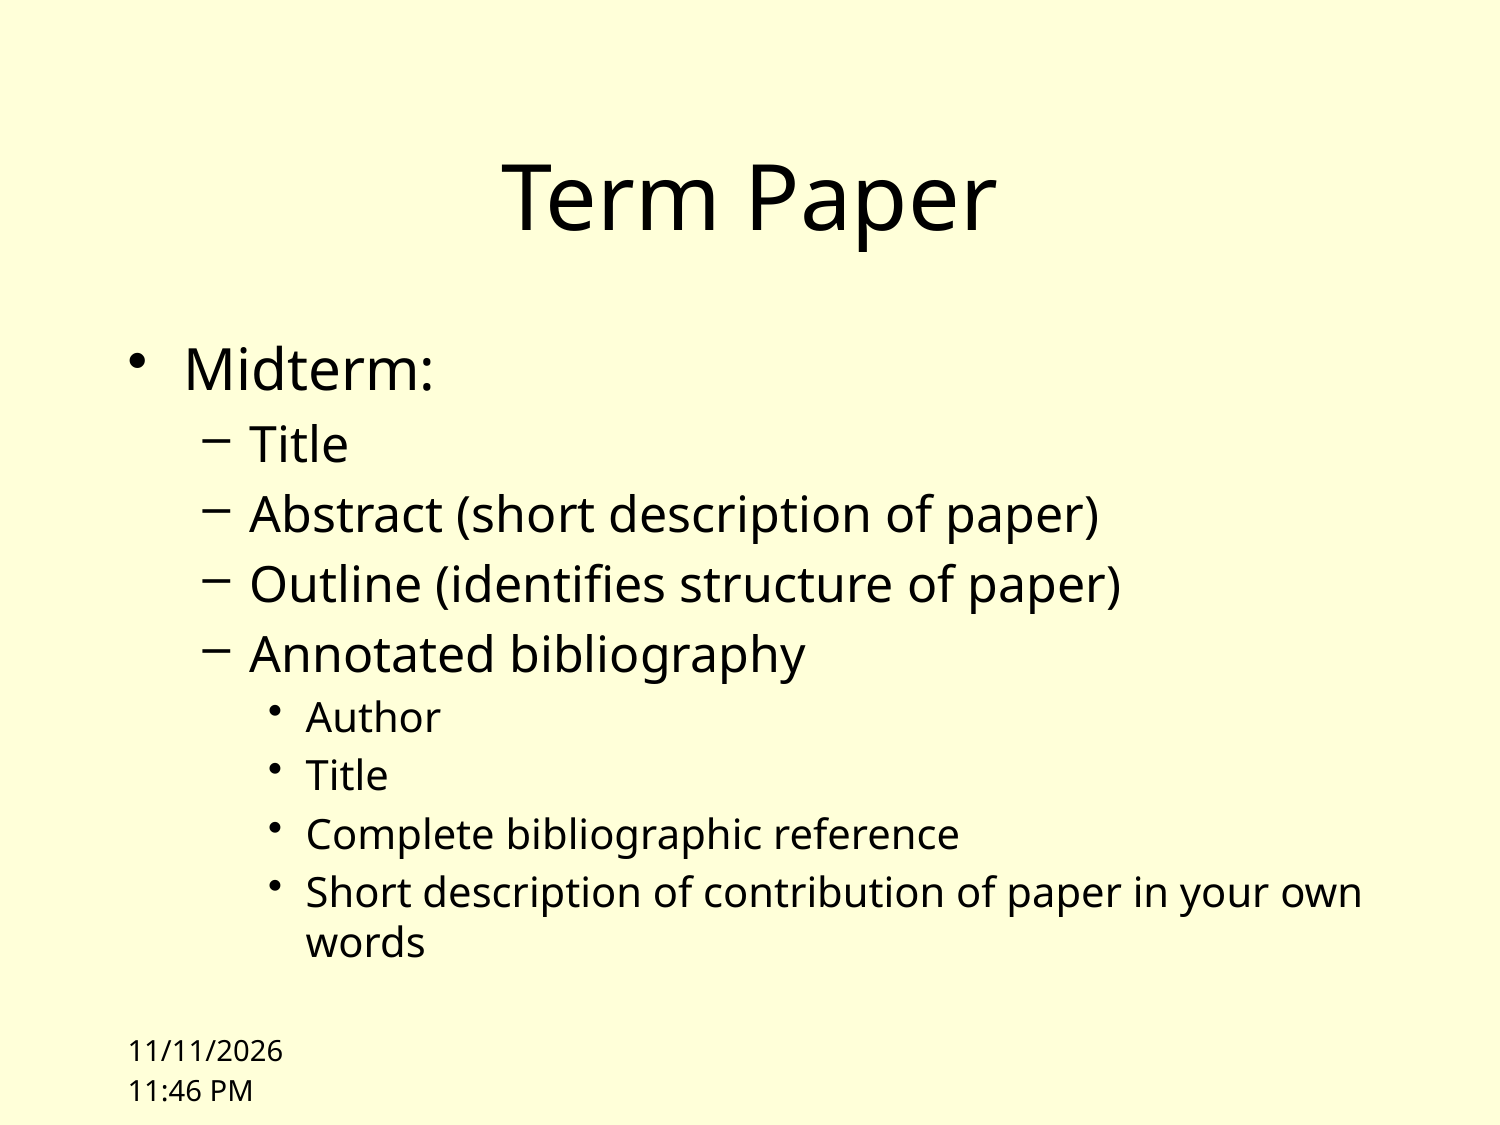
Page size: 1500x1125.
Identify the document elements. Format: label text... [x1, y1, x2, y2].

title Term Paper [112, 99, 1388, 288]
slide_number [112, 1024, 426, 1101]
list Midterm: Title Abstract (short description of paper) Outline (identifies structure of paper) Annotated bibliography Author Title Complete bibliographic reference Short description of contribution of paper in your own words [112, 324, 1388, 1001]
